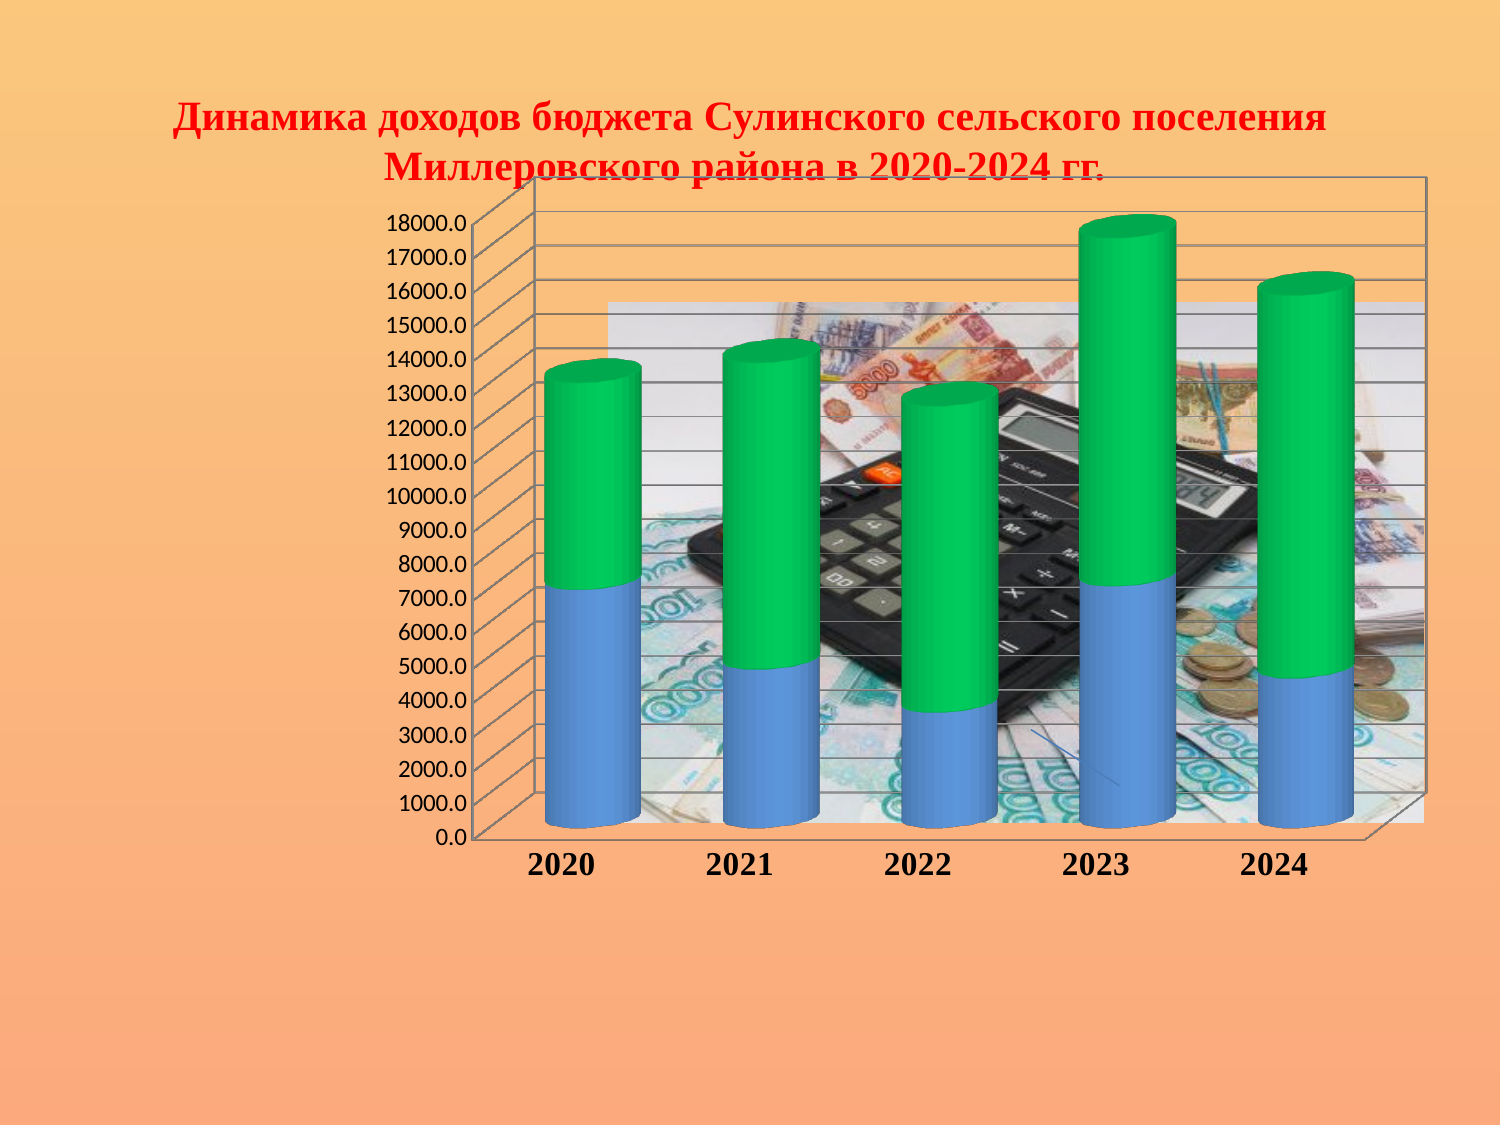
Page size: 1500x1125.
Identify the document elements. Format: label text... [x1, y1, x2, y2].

chart [182, 152, 1436, 973]
title Динамика доходов бюджета Сулинского сельского поселения Миллеровского района в 2020-2024 гг. [75, 45, 1425, 233]
